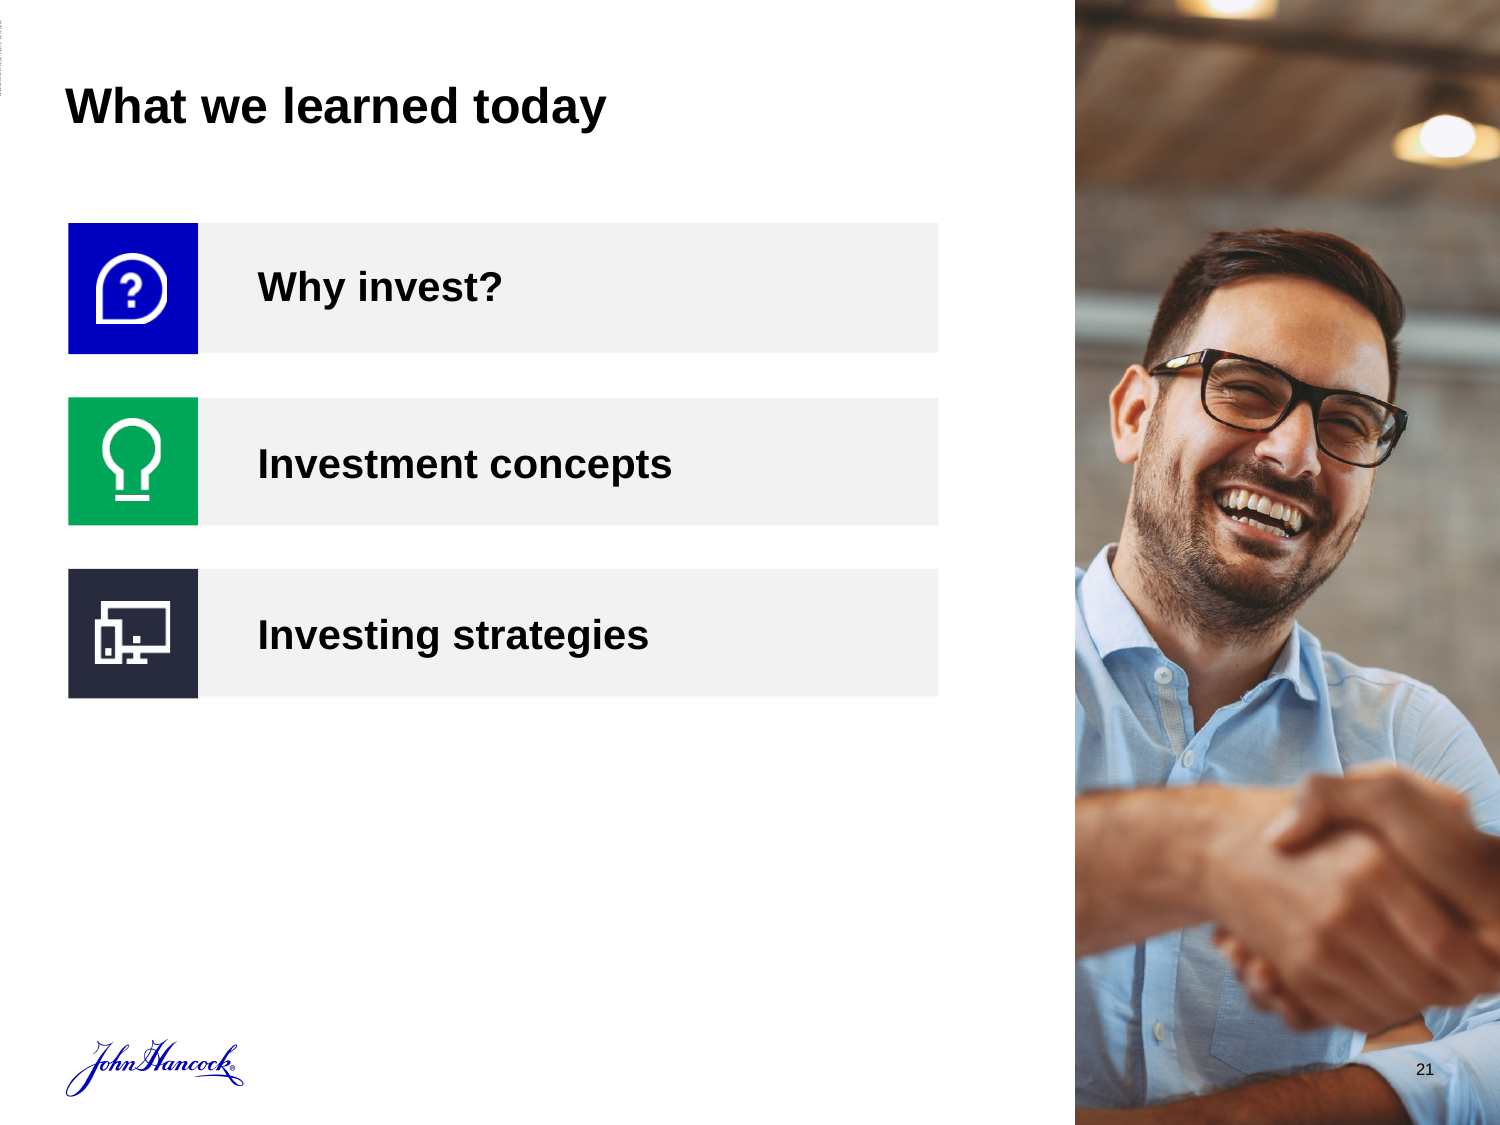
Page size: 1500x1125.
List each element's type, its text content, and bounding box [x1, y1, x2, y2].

picture [94, 601, 171, 664]
text_box Investment concepts [198, 397, 939, 527]
text_box [67, 222, 199, 355]
text_box [67, 396, 199, 527]
picture [34, 1027, 275, 1105]
text_box Investing strategies [198, 568, 939, 698]
text_box Why invest? [198, 222, 939, 354]
text_box [67, 568, 199, 699]
picture [1075, 0, 1500, 1125]
picture [96, 253, 167, 324]
title What we learned today [65, 77, 1075, 208]
picture [102, 418, 161, 501]
